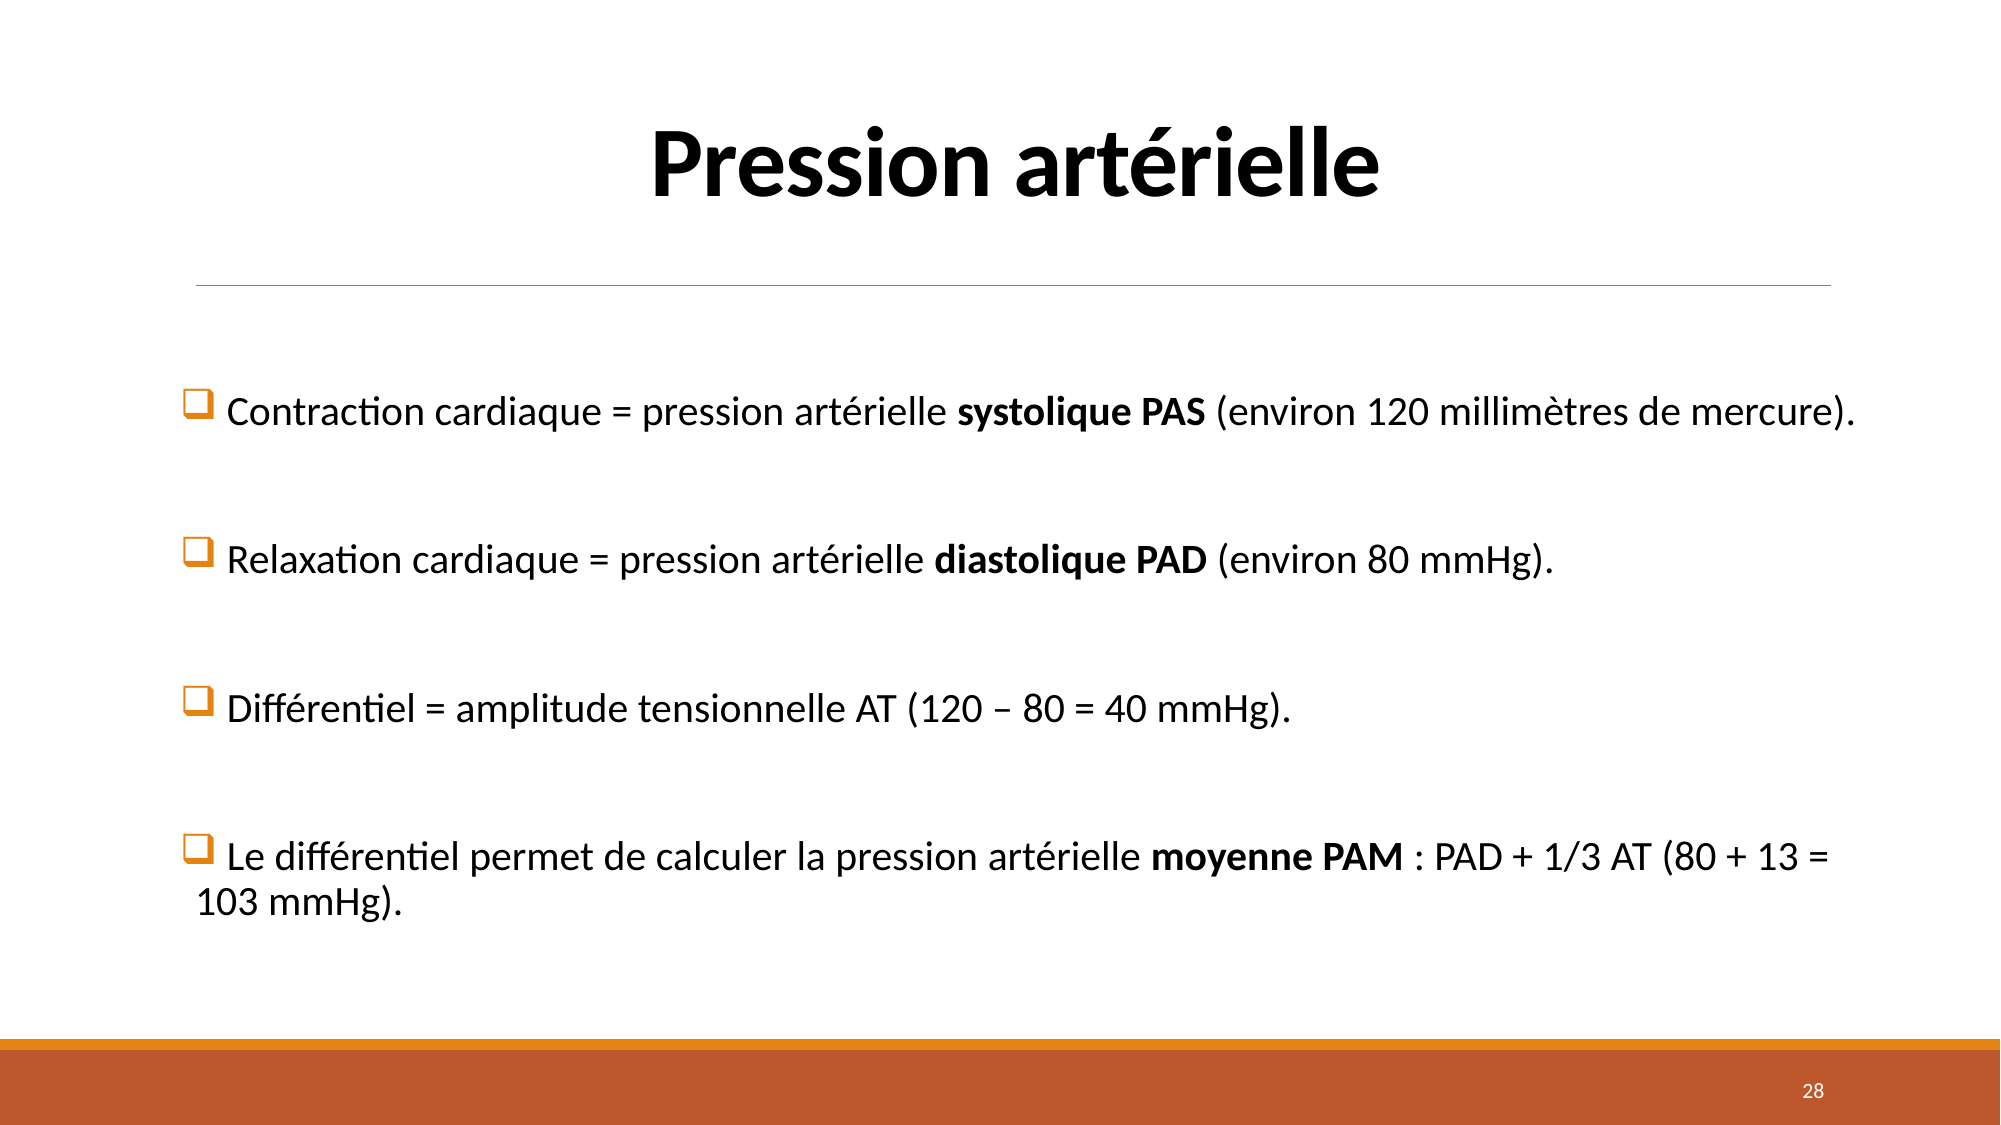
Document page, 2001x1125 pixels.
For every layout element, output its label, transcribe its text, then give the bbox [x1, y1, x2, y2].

list Contraction cardiaque = pression artérielle systolique PAS (environ 120 millimètres de mercure). Relaxation cardiaque = pression artérielle diastolique PAD (environ 80 mmHg). Différentiel = amplitude tensionnelle AT (120 – 80 = 40 mmHg). Le différentiel permet de calculer la pression artérielle moyenne PAM : PAD + 1/3 AT (80 + 13 = 103 mmHg). [180, 302, 1888, 963]
slide_number 27 [1624, 1059, 1840, 1120]
title Pression artérielle [180, 47, 1830, 285]
